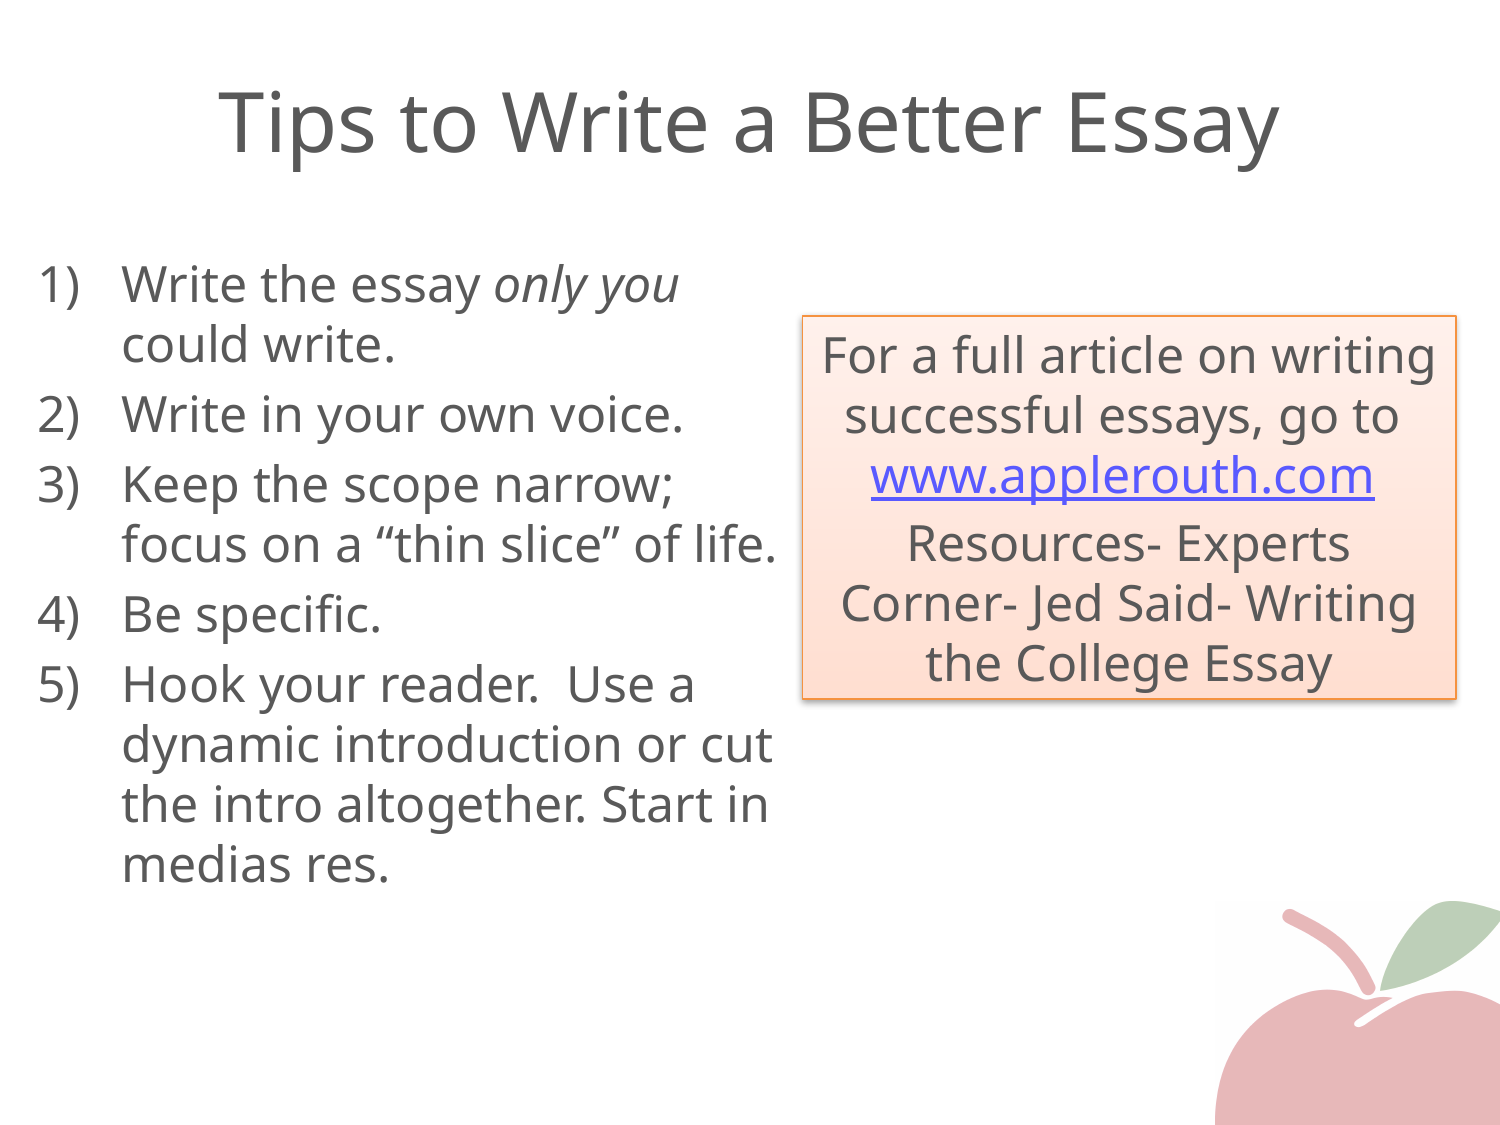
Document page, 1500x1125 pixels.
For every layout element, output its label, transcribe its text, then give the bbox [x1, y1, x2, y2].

picture [1215, 901, 1500, 1125]
text_box For a full article on writing successful essays, go to www.applerouth.com Resources- Experts Corner- Jed Said- Writing the College Essay [802, 315, 1457, 700]
list Write the essay only you could write. Write in your own voice. Keep the scope narrow; focus on a “thin slice” of life. Be specific. Hook your reader. Use a dynamic introduction or cut the intro altogether. Start in medias res. [22, 245, 797, 1016]
title Tips to Write a Better Essay [75, 24, 1425, 213]
